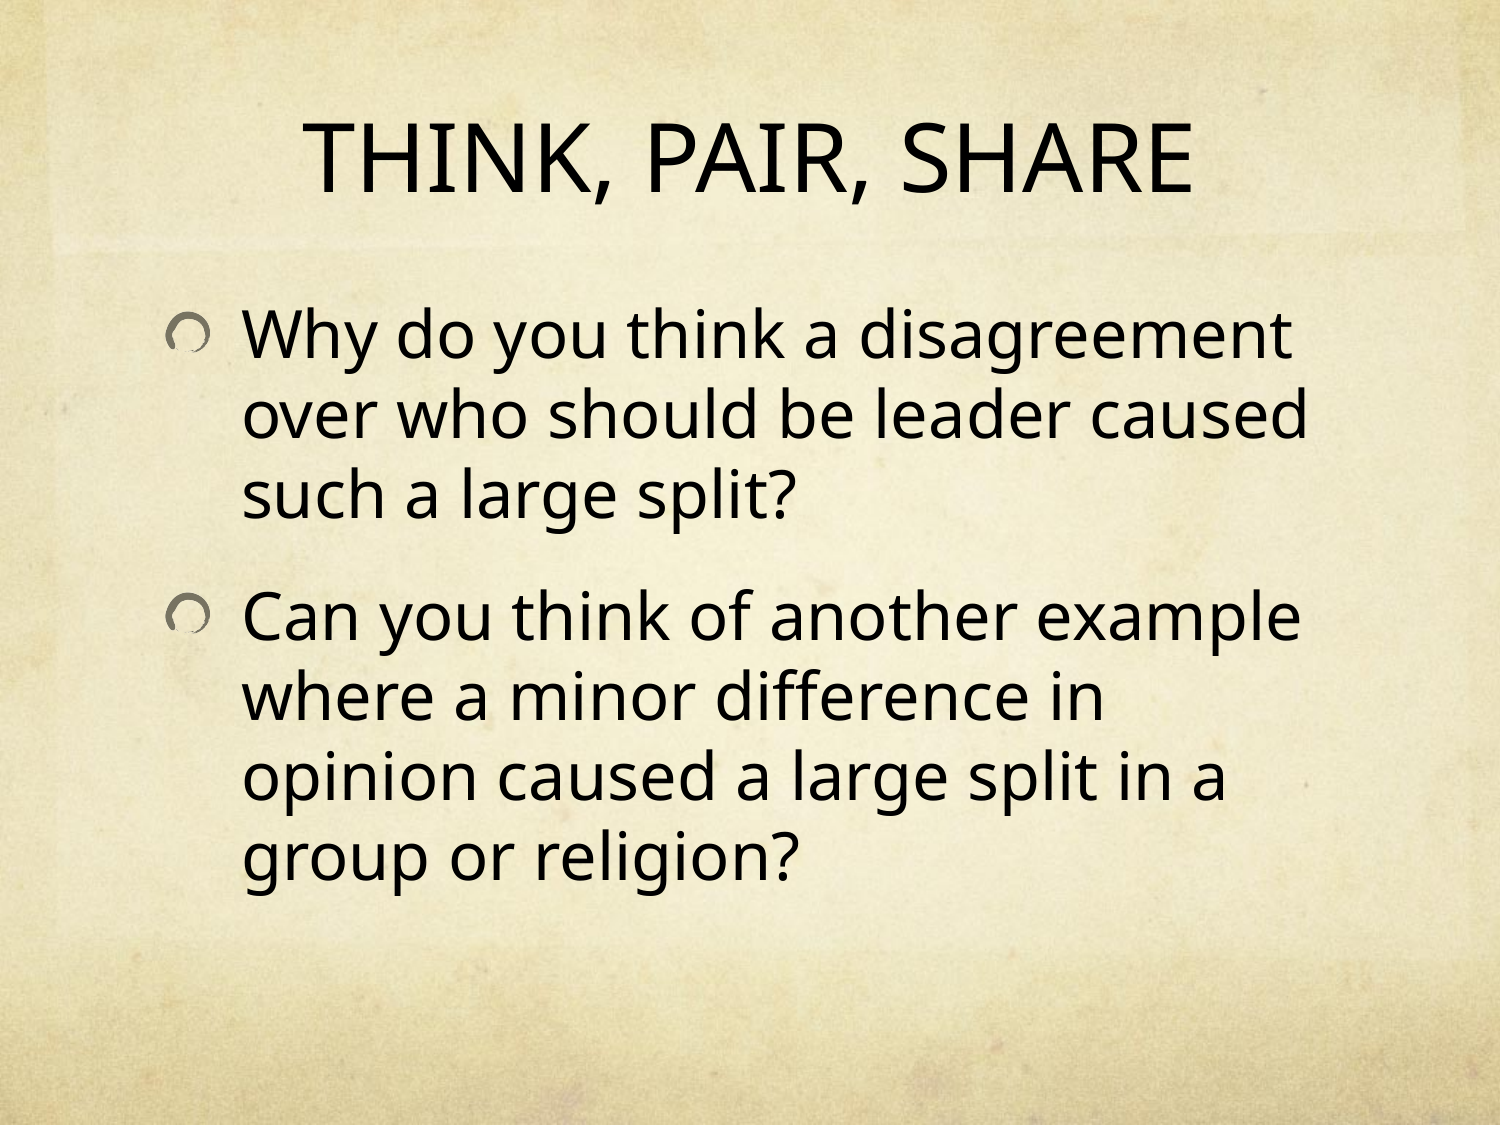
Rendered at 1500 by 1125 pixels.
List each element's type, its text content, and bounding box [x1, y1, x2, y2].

title THINK, PAIR, SHARE [150, 82, 1350, 225]
list Why do you think a disagreement over who should be leader caused such a large split? Can you think of another example where a minor difference in opinion caused a large split in a group or religion? [150, 284, 1350, 950]
picture [0, 0, 1500, 1125]
